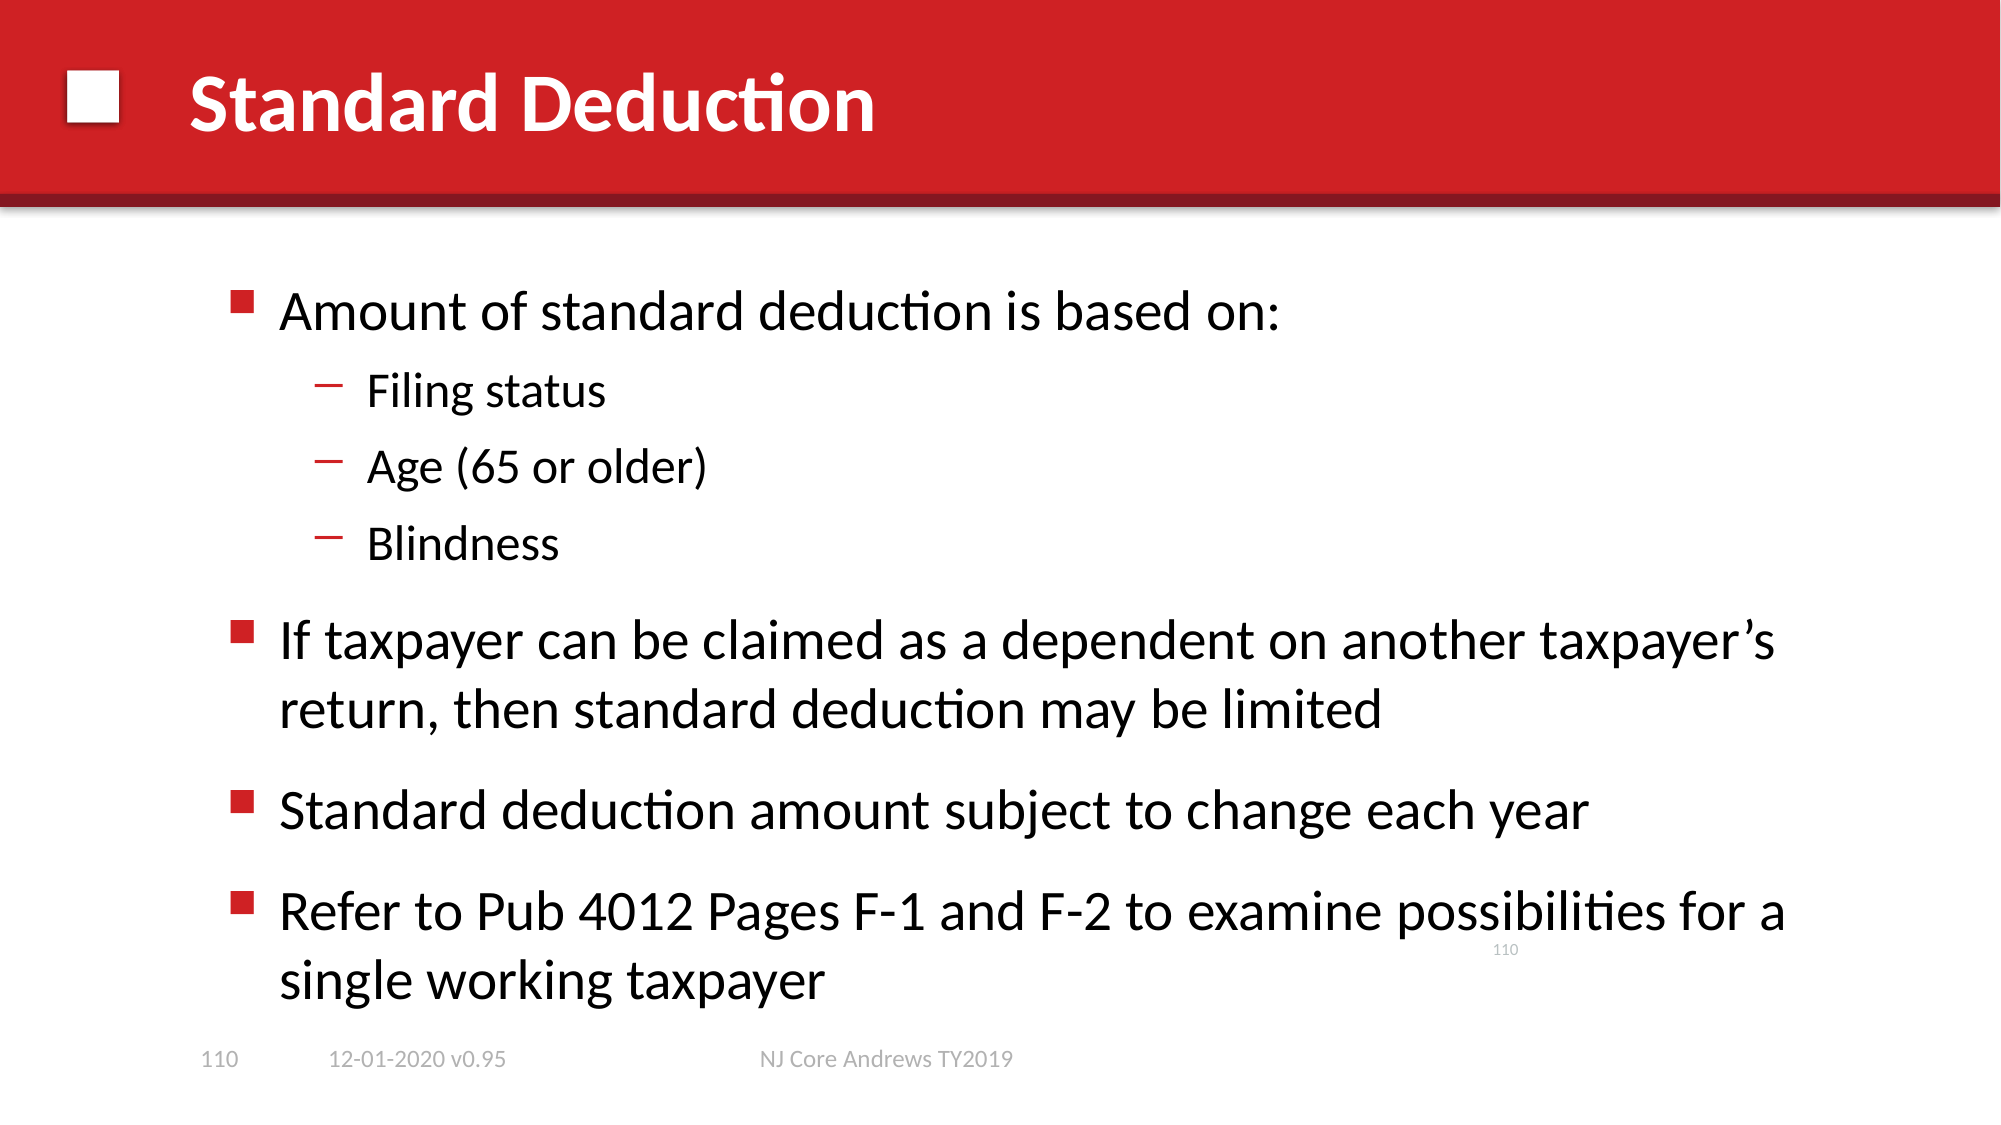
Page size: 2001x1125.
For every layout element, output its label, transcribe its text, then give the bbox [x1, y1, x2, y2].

slide_number 110 [99, 1027, 254, 1088]
title Standard Deduction [174, 4, 1775, 193]
footer NJ Core Andrews TY2019 [570, 1028, 1204, 1088]
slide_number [313, 1027, 532, 1088]
list Amount of standard deduction is based on: Filing status Age (65 or older) Blindness If taxpayer can be claimed as a dependent on another taxpayer’s return, then standard deduction may be limited Standard deduction amount subject to change each year Refer to Pub 4012 Pages F-1 and F-2 to examine possibilities for a single working taxpayer [212, 265, 1813, 1028]
